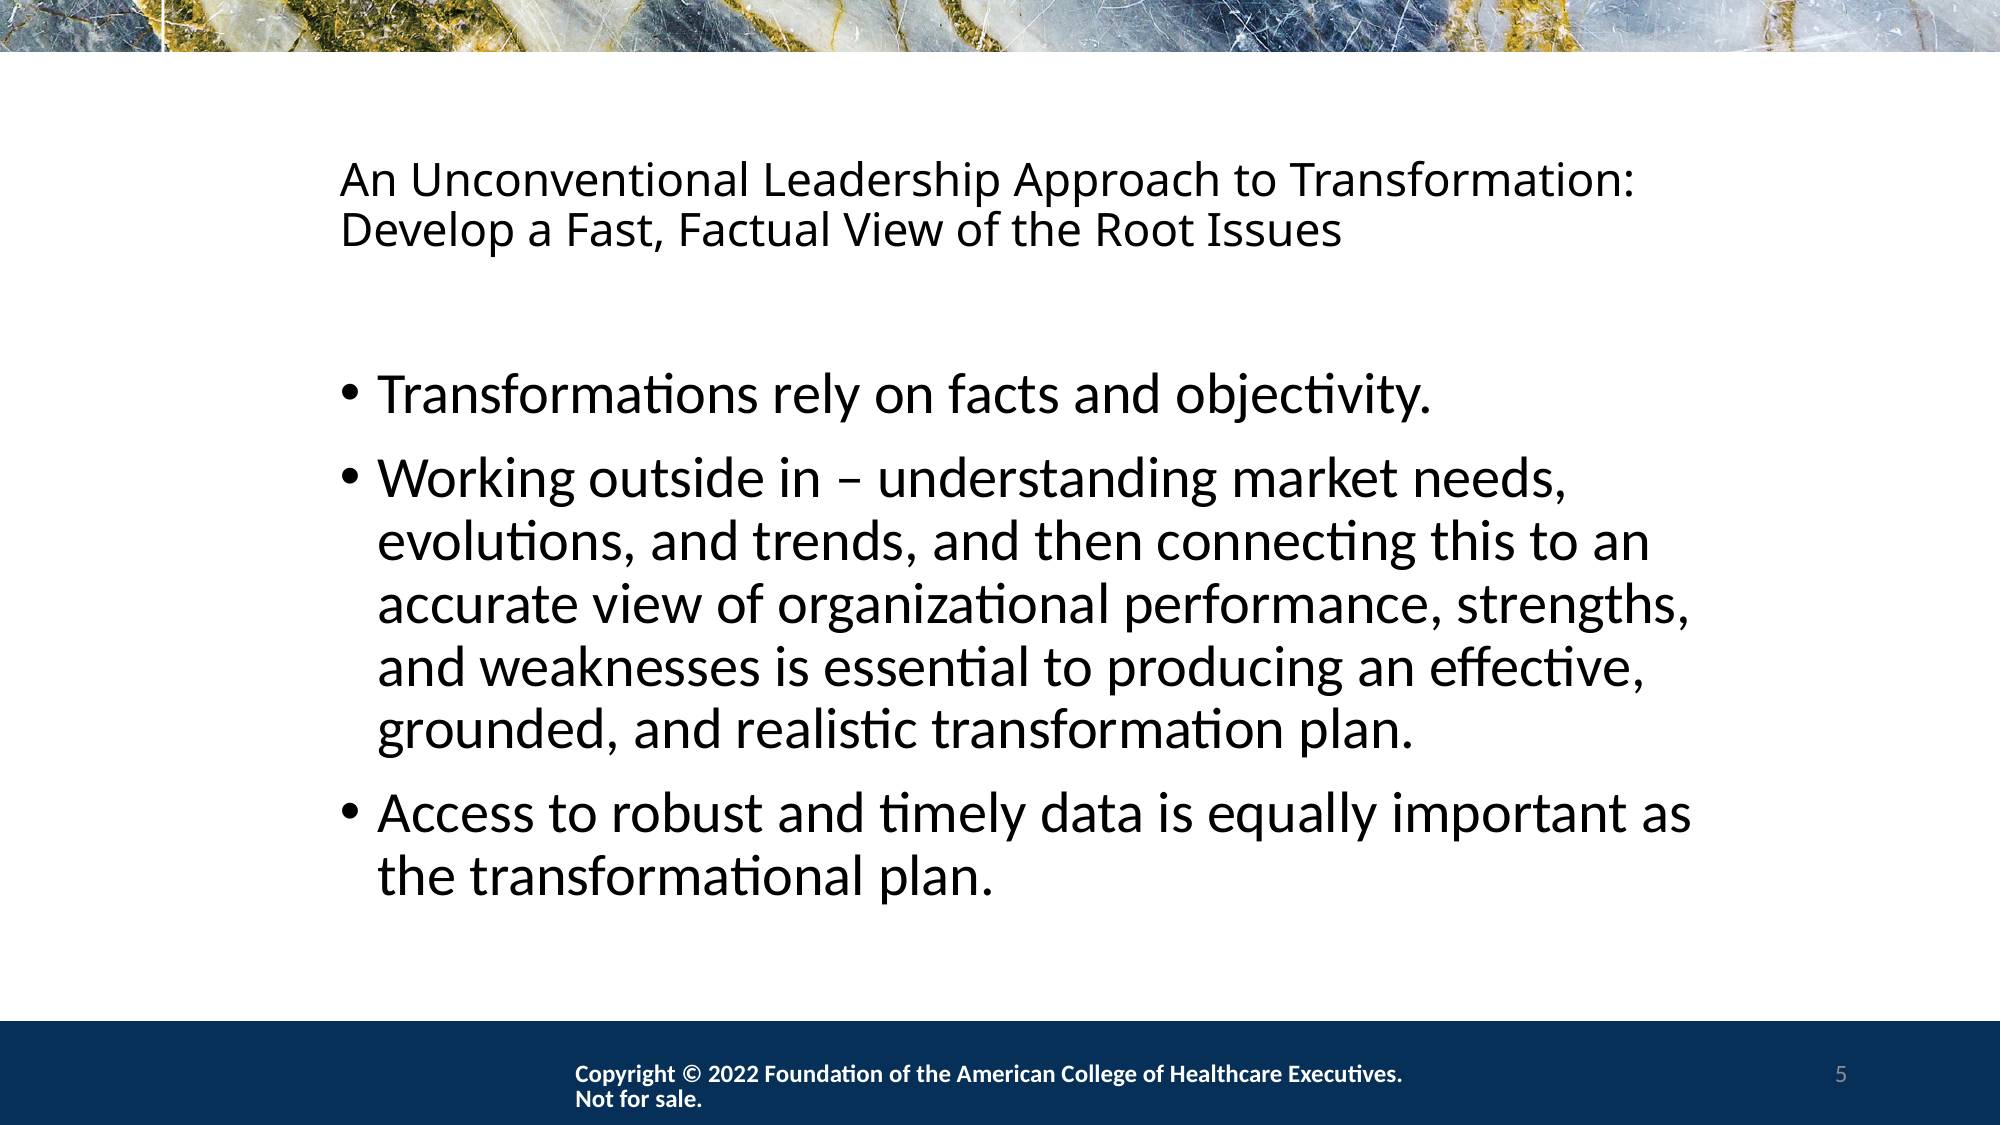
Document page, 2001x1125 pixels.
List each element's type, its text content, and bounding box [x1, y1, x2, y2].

footer Copyright © 2022 Foundation of the American College of Healthcare Executives. Not for sale. [560, 1042, 1412, 1103]
list Transformations rely on facts and objectivity. Working outside in – understanding market needs, evolutions, and trends, and then connecting this to an accurate view of organizational performance, strengths, and weaknesses is essential to producing an effective, grounded, and realistic transformation plan. Access to robust and timely data is equally important as the transformational plan. [324, 356, 1773, 1027]
slide_number 5 [1412, 1042, 1863, 1103]
title An Unconventional Leadership Approach to Transformation: Develop a Fast, Factual View of the Root Issues [324, 125, 1675, 288]
picture [0, 0, 2000, 52]
picture [0, 1021, 2000, 1125]
